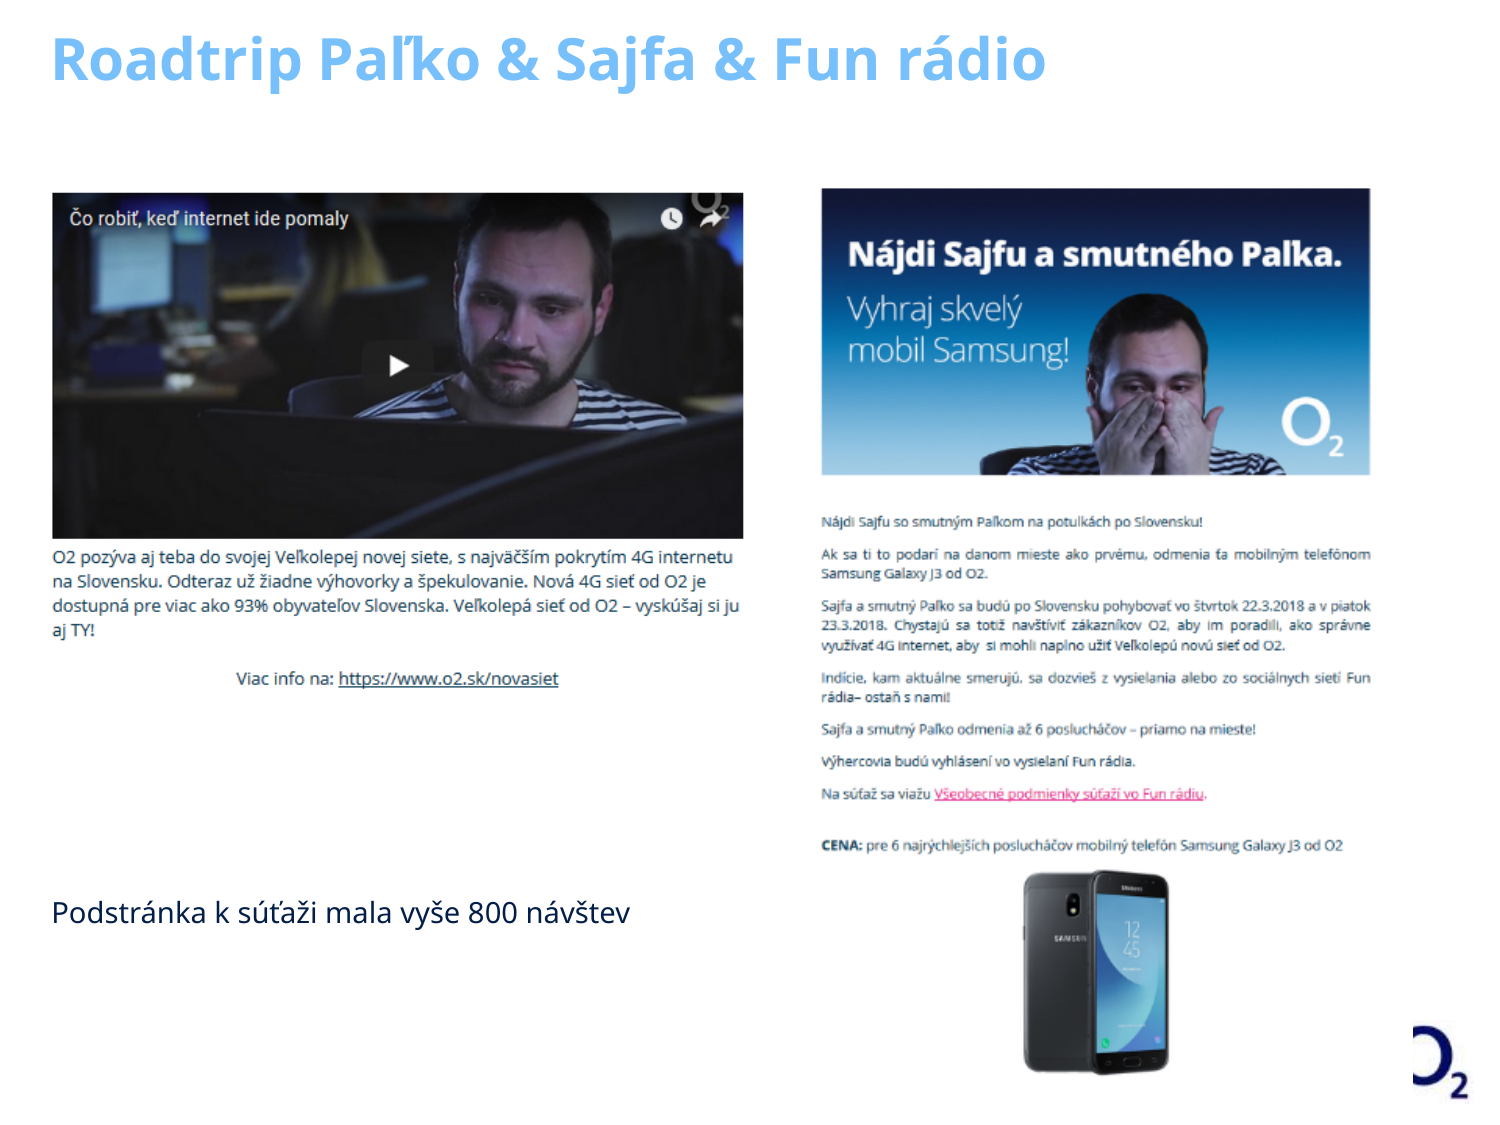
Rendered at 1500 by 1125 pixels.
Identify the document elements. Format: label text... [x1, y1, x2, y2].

title Roadtrip Paľko & Sajfa & Fun rádio [50, 41, 1446, 144]
picture [0, 143, 1474, 1105]
text_box Podstránka k súťaži mala vyše 800 návštev [36, 886, 774, 1022]
